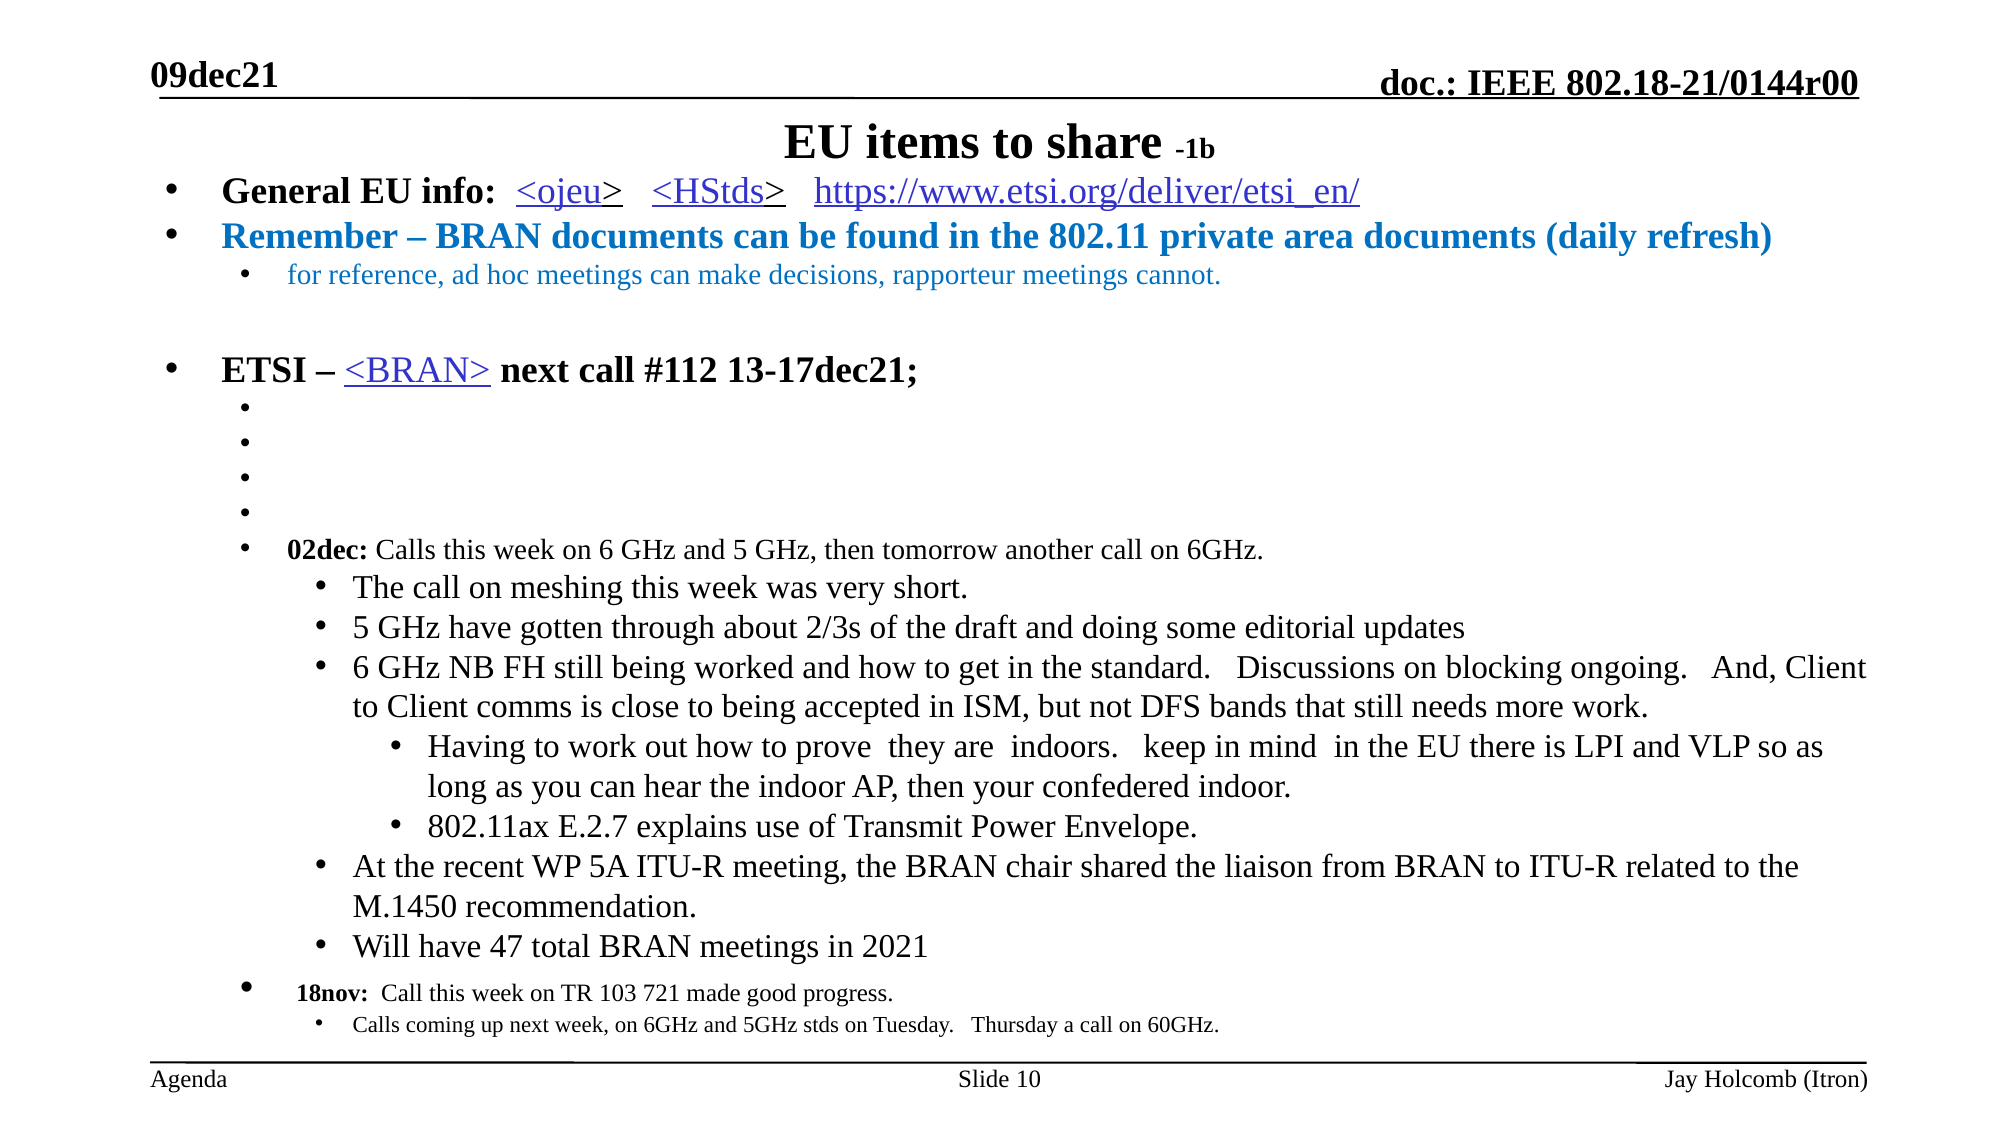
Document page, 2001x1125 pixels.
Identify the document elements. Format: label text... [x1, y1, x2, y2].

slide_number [149, 49, 651, 95]
footer Jay Holcomb (Itron) [1171, 1061, 1869, 1093]
list General EU info: <ojeu> <HStds> https://www.etsi.org/deliver/etsi_en/ Remember – BRAN documents can be found in the 802.11 private area documents (daily refresh) for reference, ad hoc meetings can make decisions, rapporteur meetings cannot. ETSI – <BRAN> next call #112 13-17dec21; 02dec: Calls this week on 6 GHz and 5 GHz, then tomorrow another call on 6GHz. The call on meshing this week was very short. 5 GHz have gotten through about 2/3s of the draft and doing some editorial updates 6 GHz NB FH still being worked and how to get in the standard. Discussions on blocking ongoing. And, Client to Client comms is close to being accepted in ISM, but not DFS bands that still needs more work. Having to work out how to prove they are indoors. keep in mind in the EU there is LPI and VLP so as long as you can hear the indoor AP, then your confedered indoor. 802.11ax E.2.7 explains use of Transmit Power Envelope. At the recent WP 5A ITU-R meeting, the BRAN chair shared the liaison from BRAN to ITU-R related to the M.1450 recommendation. Will have 47 total BRAN meetings in 2021 18nov: Call this week on TR 103 721 made good progress. Calls coming up next week, on 6GHz and 5GHz stds on Tuesday. Thursday a call on 60GHz. [149, 157, 1901, 1063]
slide_number Slide 10 [933, 1061, 1067, 1123]
title EU items to share -1b [362, 100, 1638, 157]
